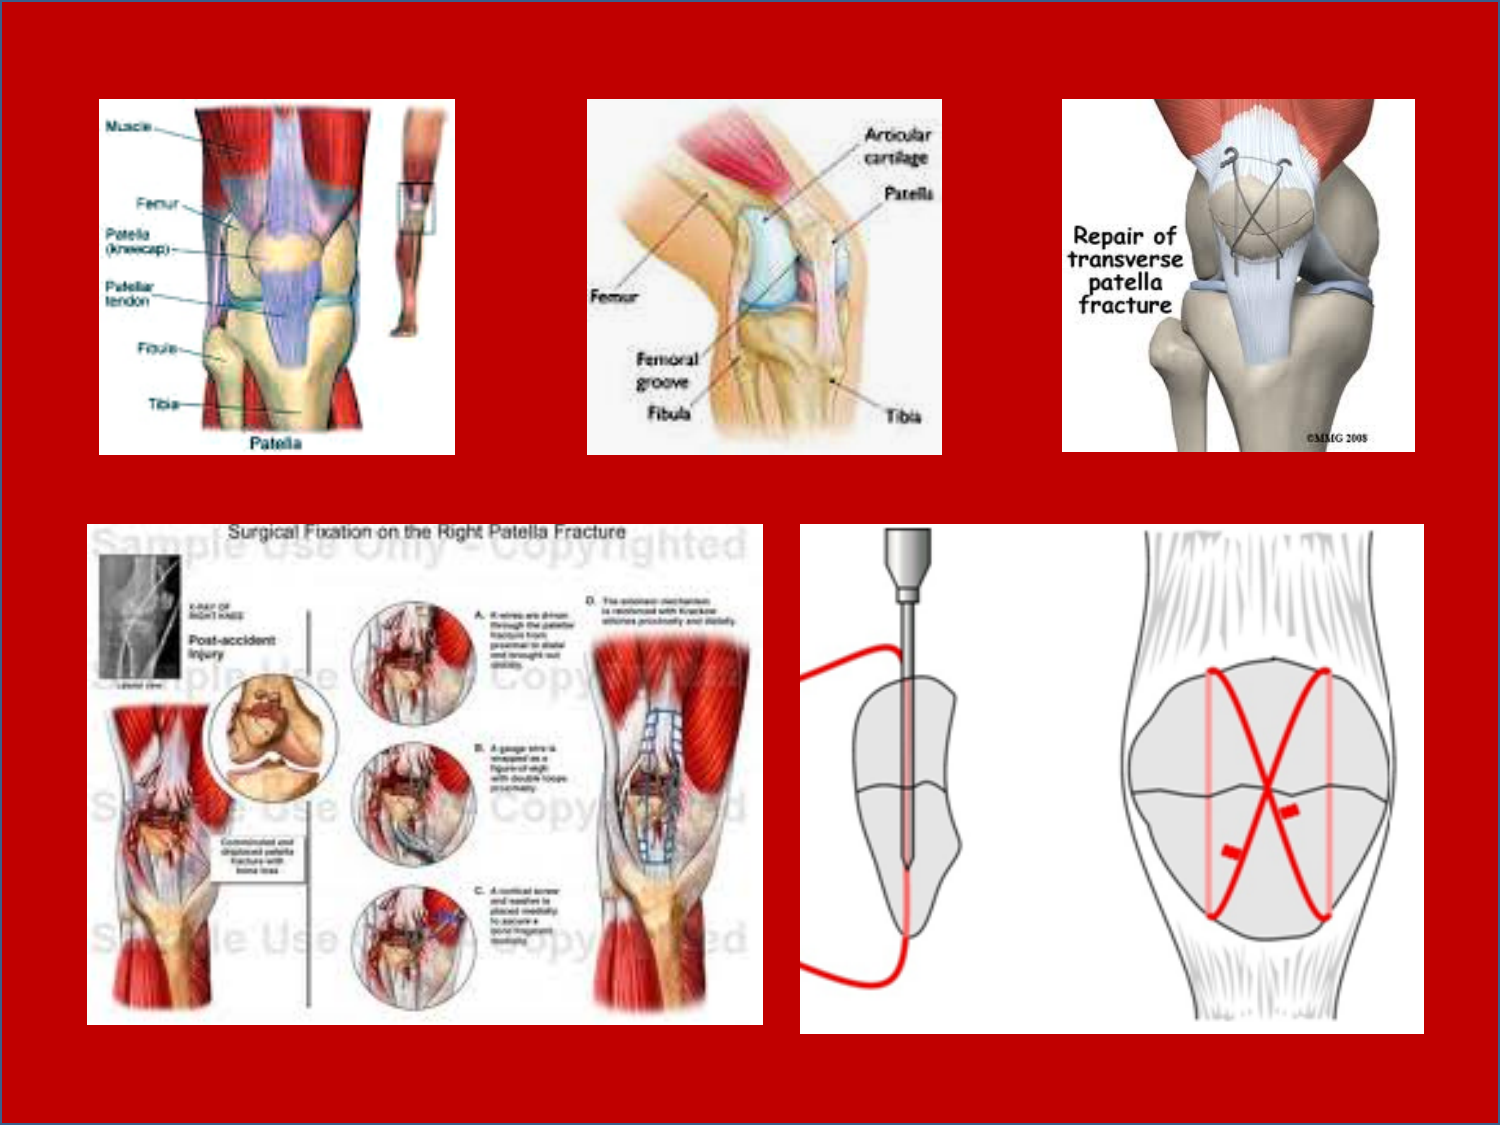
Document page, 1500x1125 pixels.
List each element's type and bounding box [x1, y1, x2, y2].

picture [799, 524, 1425, 1034]
picture [1062, 99, 1415, 452]
picture [87, 524, 763, 1025]
title [0, 0, 1500, 1125]
picture [587, 99, 942, 455]
picture [99, 99, 455, 455]
